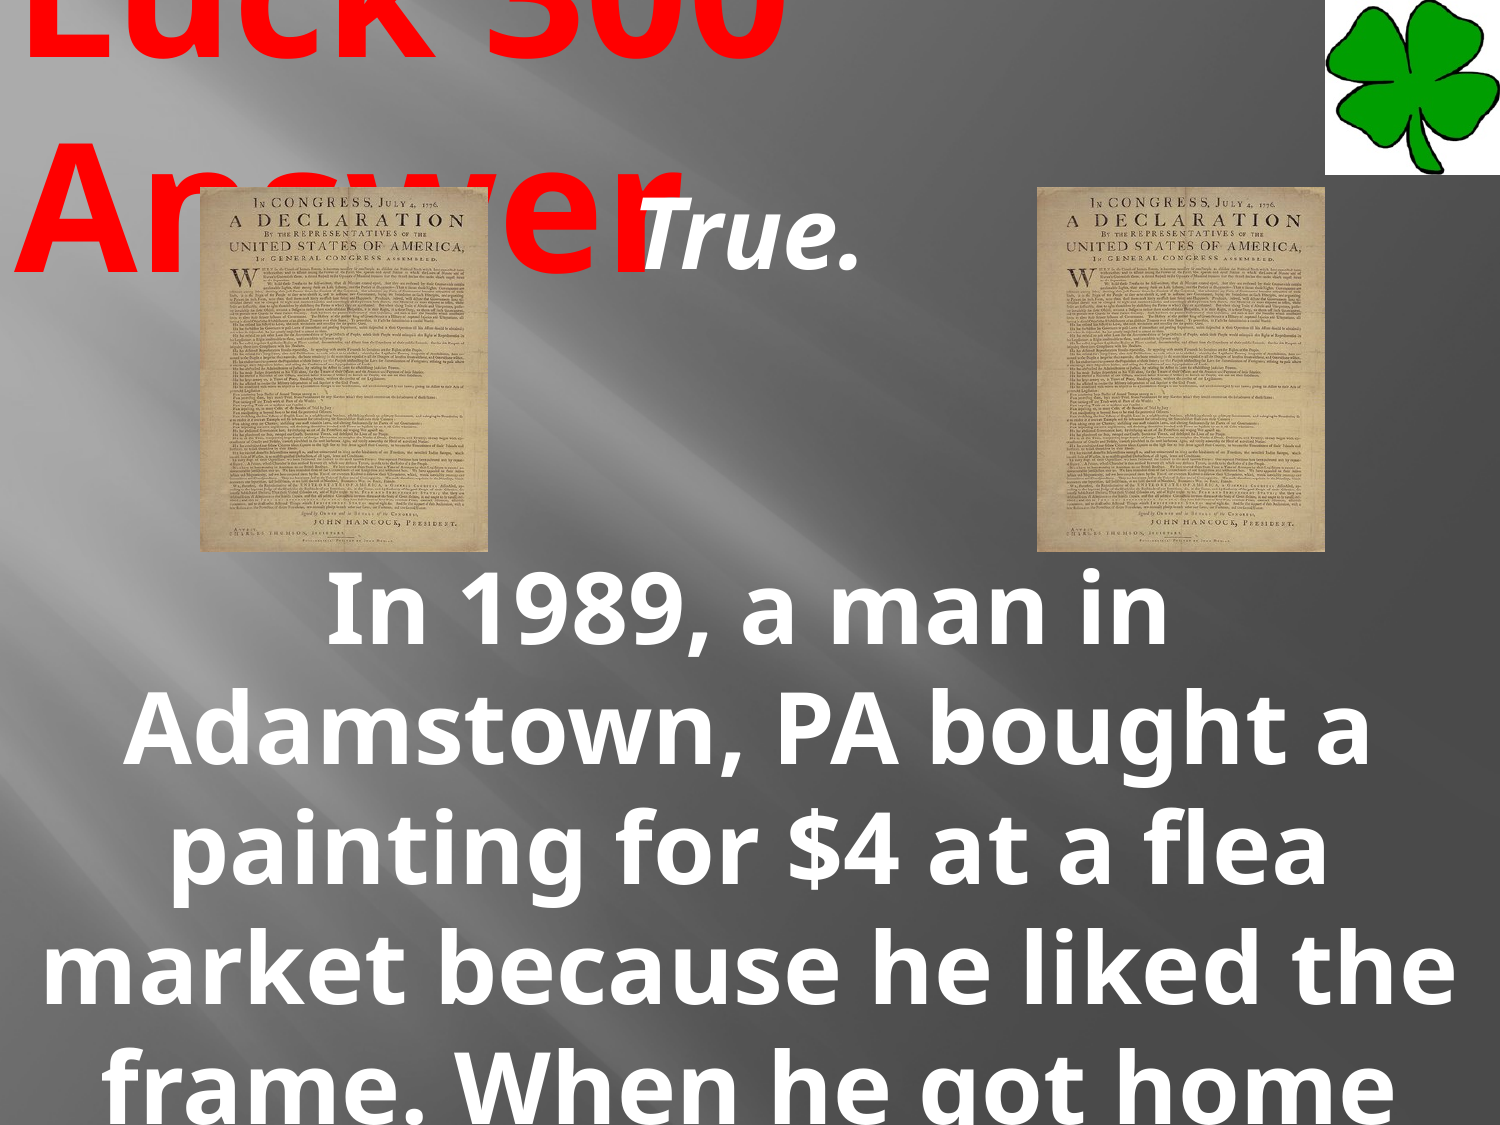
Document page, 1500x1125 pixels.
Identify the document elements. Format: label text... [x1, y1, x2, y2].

title Luck 300 Answer [0, 0, 1324, 162]
picture [199, 187, 488, 552]
picture [1324, 0, 1500, 176]
picture [1037, 187, 1326, 552]
text_box True. In 1989, a man in Adamstown, PA bought a painting for $4 at a flea market because he liked the frame. When he got home and took the painting out of the frame he discovered the Declaration. [0, 162, 1500, 1125]
